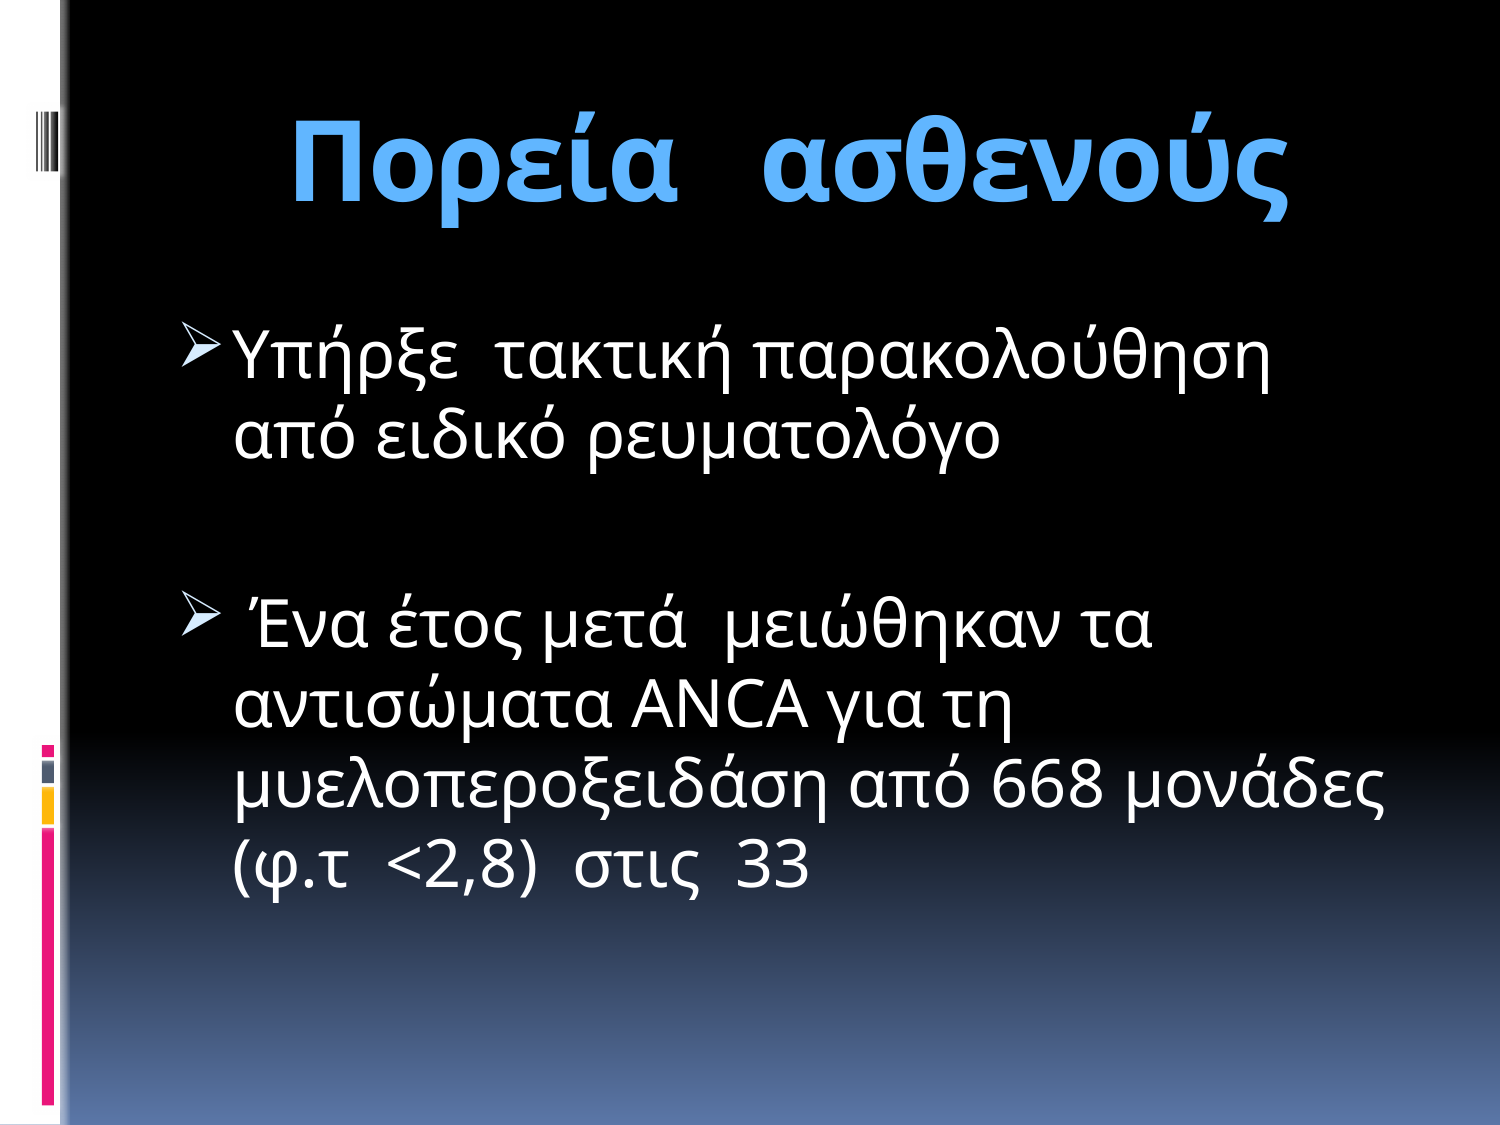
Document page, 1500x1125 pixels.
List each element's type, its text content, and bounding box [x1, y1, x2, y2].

title Πορεία ασθενούς [150, 82, 1425, 293]
list Υπήρξε τακτική παρακολούθηση από ειδικό ρευματολόγο Ένα έτος μετά μειώθηκαν τα αντισώματα ANCA για τη μυελοπεροξειδάση από 668 μονάδες (φ.τ <2,8) στις 33 [149, 304, 1426, 1125]
